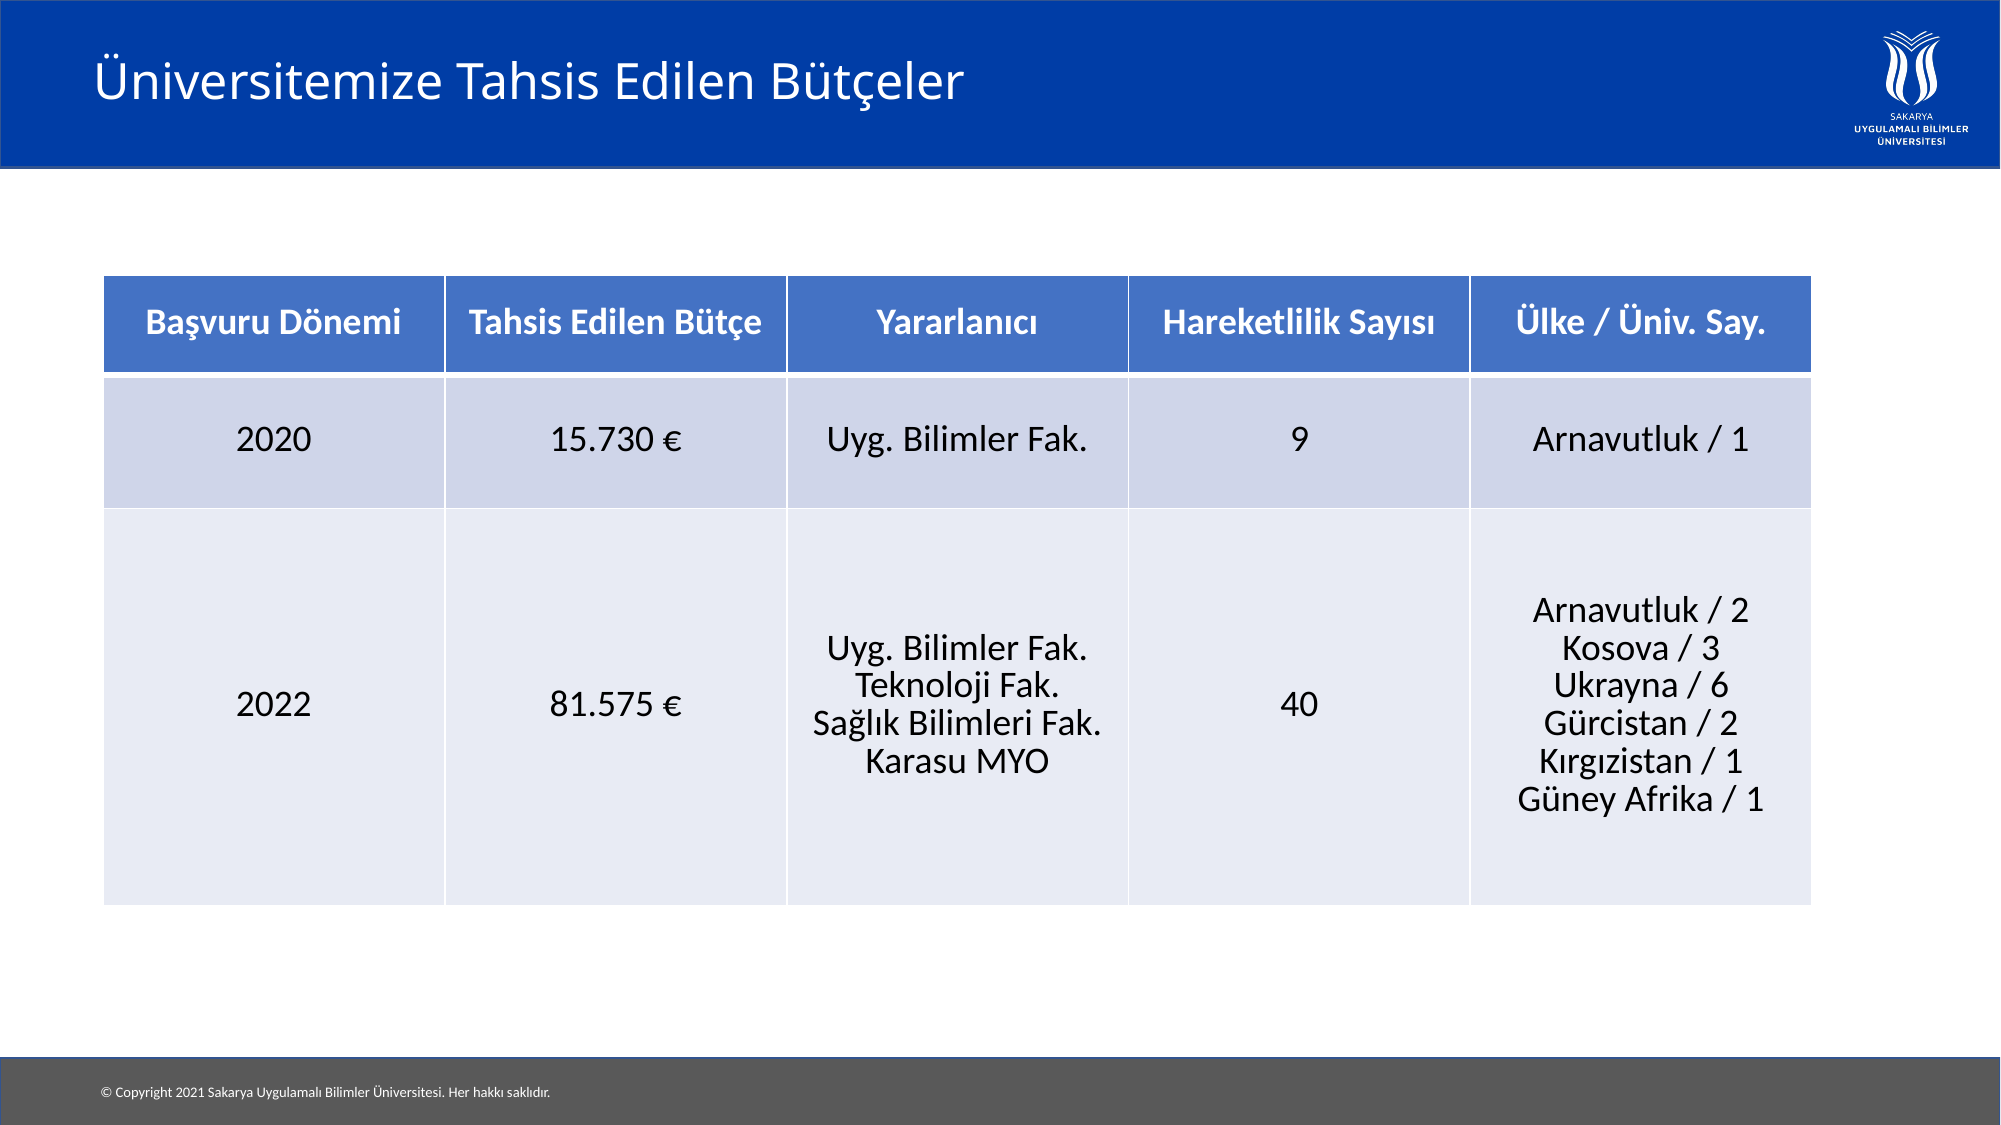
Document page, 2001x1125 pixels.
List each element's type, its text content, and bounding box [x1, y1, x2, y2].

table_cell Uyg. Bilimler Fak. [788, 378, 1128, 508]
table_cell Arnavutluk / 2 Kosova / 3 Ukrayna / 6 Gürcistan / 2 Kırgızistan / 1 Güney Afrika / 1 [1471, 509, 1811, 905]
picture [1854, 31, 1969, 147]
title Üniversitemize Tahsis Edilen Bütçeler [78, 29, 1734, 139]
table_header Başvuru Dönemi [104, 276, 444, 372]
table_header Hareketlilik Sayısı [1129, 276, 1469, 372]
table_cell Arnavutluk / 1 [1471, 378, 1811, 508]
table_cell 9 [1129, 378, 1469, 508]
table_cell 2022 [104, 509, 444, 905]
table_header Ülke / Üniv. Say. [1471, 276, 1811, 372]
table_cell 40 [1129, 509, 1469, 905]
table_cell 2020 [104, 378, 444, 508]
table_header Tahsis Edilen Bütçe [446, 276, 786, 372]
table_header Yararlanıcı [788, 276, 1128, 372]
table_cell 81.575 € [446, 509, 786, 905]
table_cell Uyg. Bilimler Fak. Teknoloji Fak. Sağlık Bilimleri Fak. Karasu MYO [788, 509, 1128, 905]
table_cell 15.730 € [446, 378, 786, 508]
